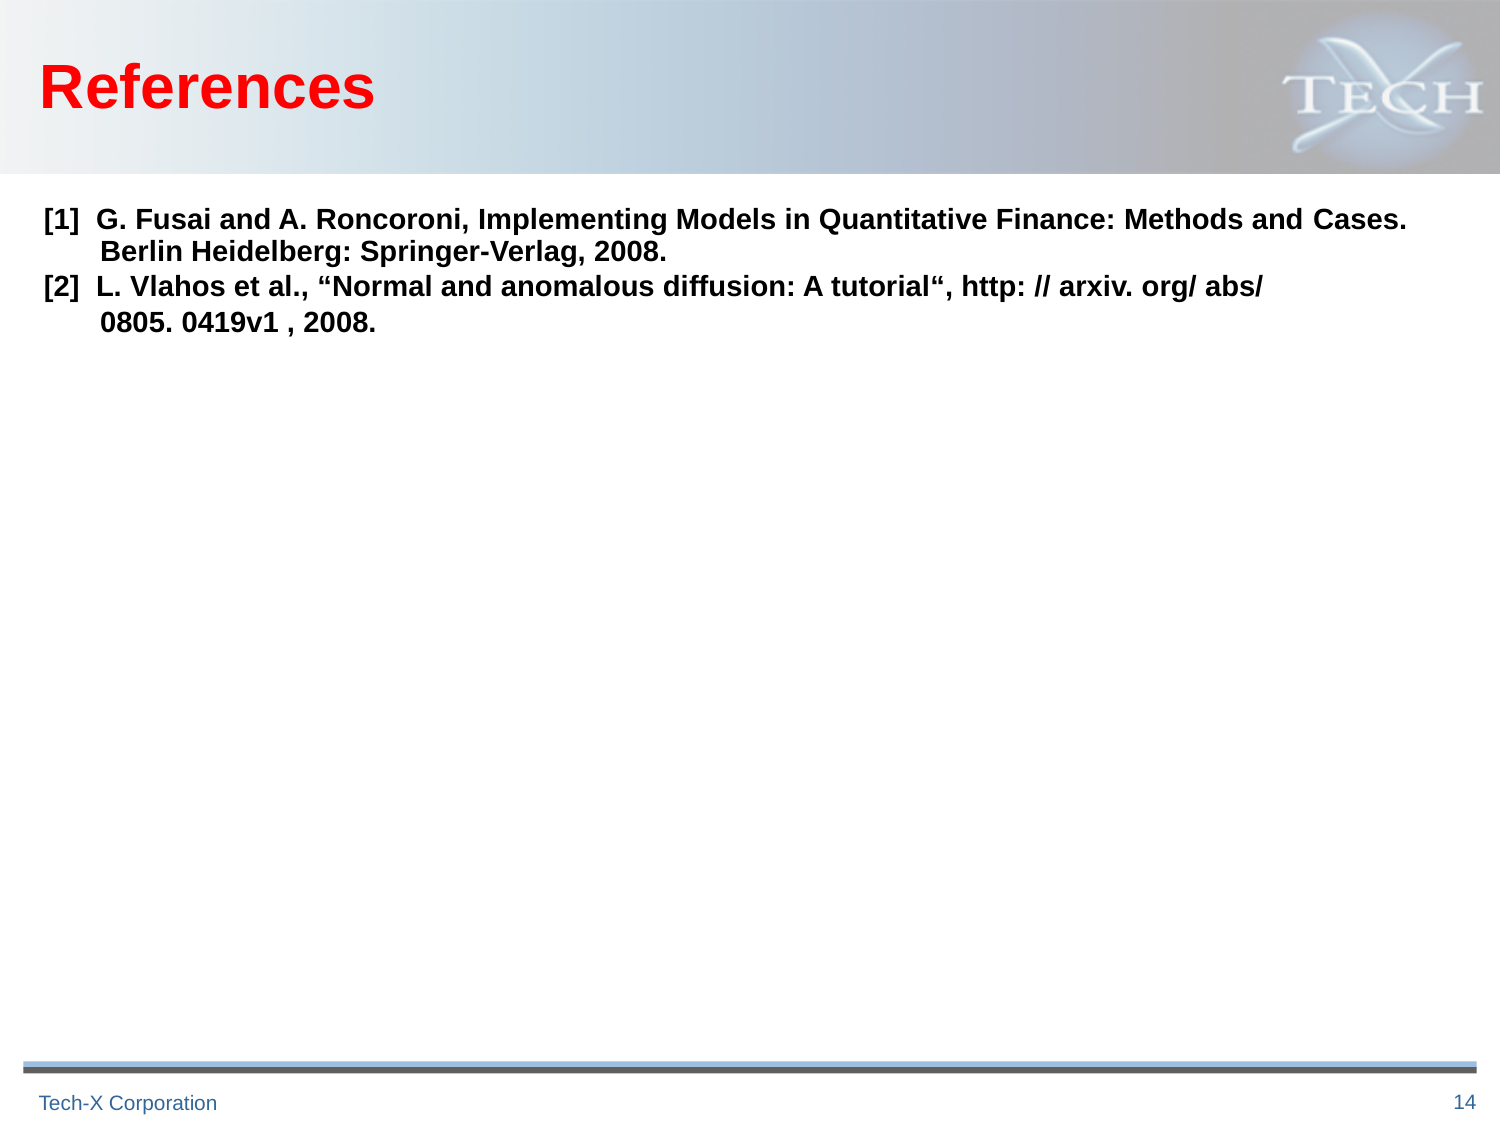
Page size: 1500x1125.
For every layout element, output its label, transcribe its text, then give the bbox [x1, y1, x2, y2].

footer Tech-X Corporation [23, 1082, 1264, 1125]
list [1] G. Fusai and A. Roncoroni, Implementing Models in Quantitative Finance: Methods and Cases. Berlin Heidelberg: Springer-Verlag, 2008. [2] L. Vlahos et al., “Normal and anomalous diffusion: A tutorial“, http: // arxiv. org/ abs/ 0805. 0419v1 , 2008. [28, 196, 1477, 1047]
slide_number 14 [1411, 1080, 1477, 1125]
picture [0, 0, 1500, 174]
title References [24, 5, 1274, 161]
